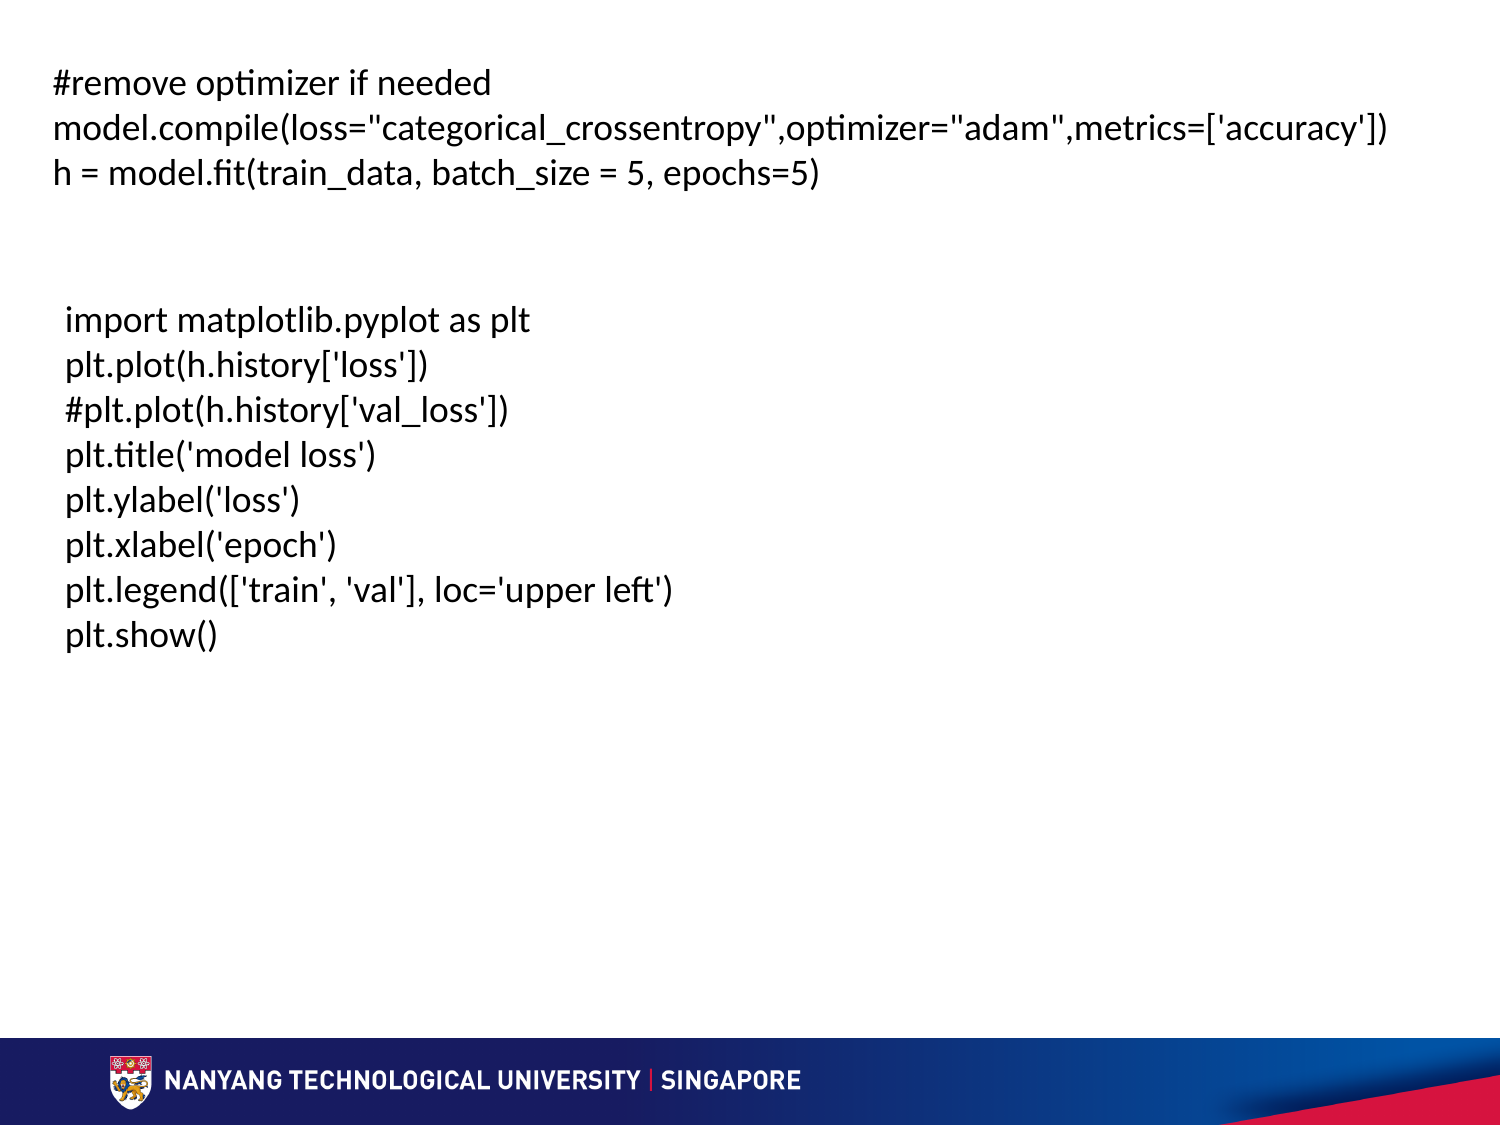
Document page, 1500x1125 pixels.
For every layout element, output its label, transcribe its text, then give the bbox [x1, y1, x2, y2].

picture [0, 1038, 1500, 1125]
text_box import matplotlib.pyplot as plt plt.plot(h.history['loss']) #plt.plot(h.history['val_loss']) plt.title('model loss') plt.ylabel('loss') plt.xlabel('epoch') plt.legend(['train', 'val'], loc='upper left') plt.show() [50, 287, 1381, 663]
text_box #remove optimizer if needed model.compile(loss="categorical_crossentropy",optimizer="adam",metrics=['accuracy']) h = model.fit(train_data, batch_size = 5, epochs=5) [37, 49, 1463, 245]
